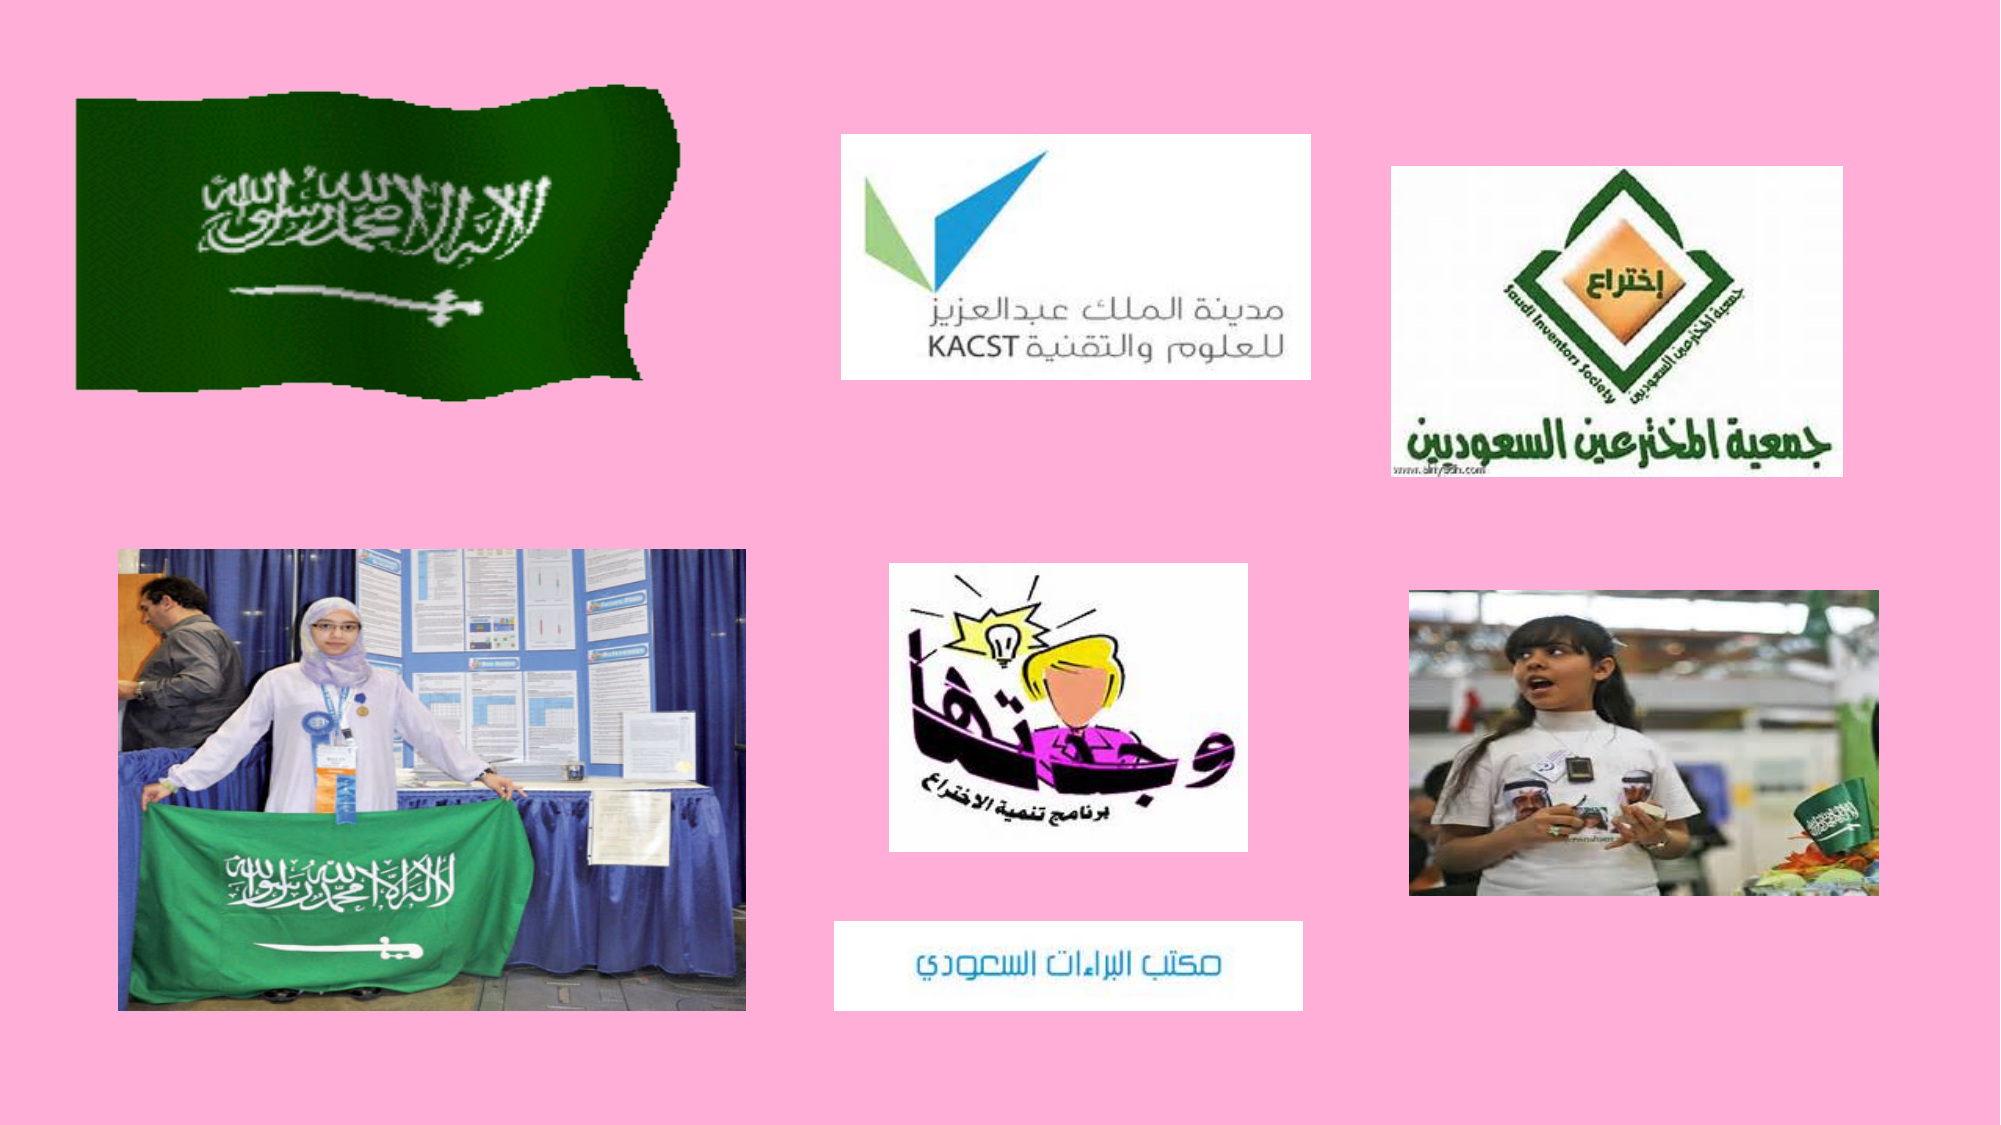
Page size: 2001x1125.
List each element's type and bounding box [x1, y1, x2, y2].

picture [841, 134, 1311, 380]
picture [1409, 590, 1879, 896]
picture [1391, 166, 1843, 477]
picture [889, 563, 1248, 852]
picture [834, 921, 1303, 1011]
picture [118, 549, 746, 1011]
picture [61, 73, 691, 419]
